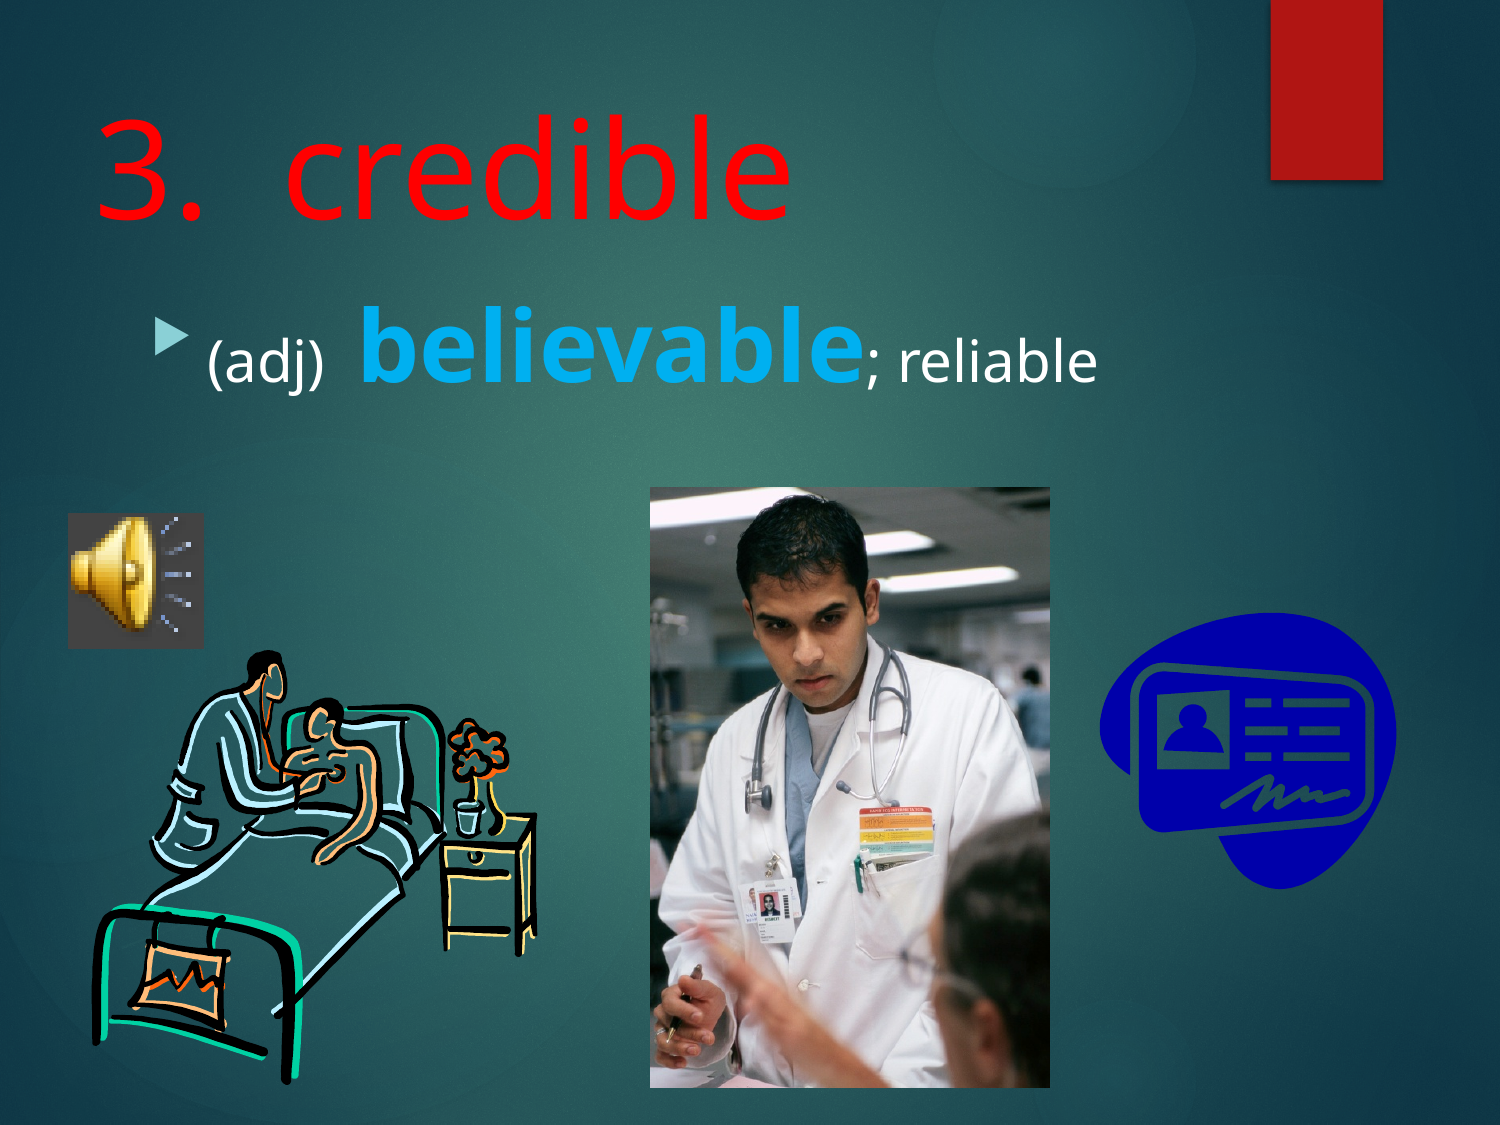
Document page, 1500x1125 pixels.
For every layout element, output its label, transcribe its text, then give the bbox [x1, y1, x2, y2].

picture [1098, 612, 1397, 892]
title 3. credible [79, 74, 1237, 304]
picture [649, 487, 1051, 1088]
list (adj) believable; reliable [135, 275, 1237, 1025]
picture [66, 512, 538, 1086]
